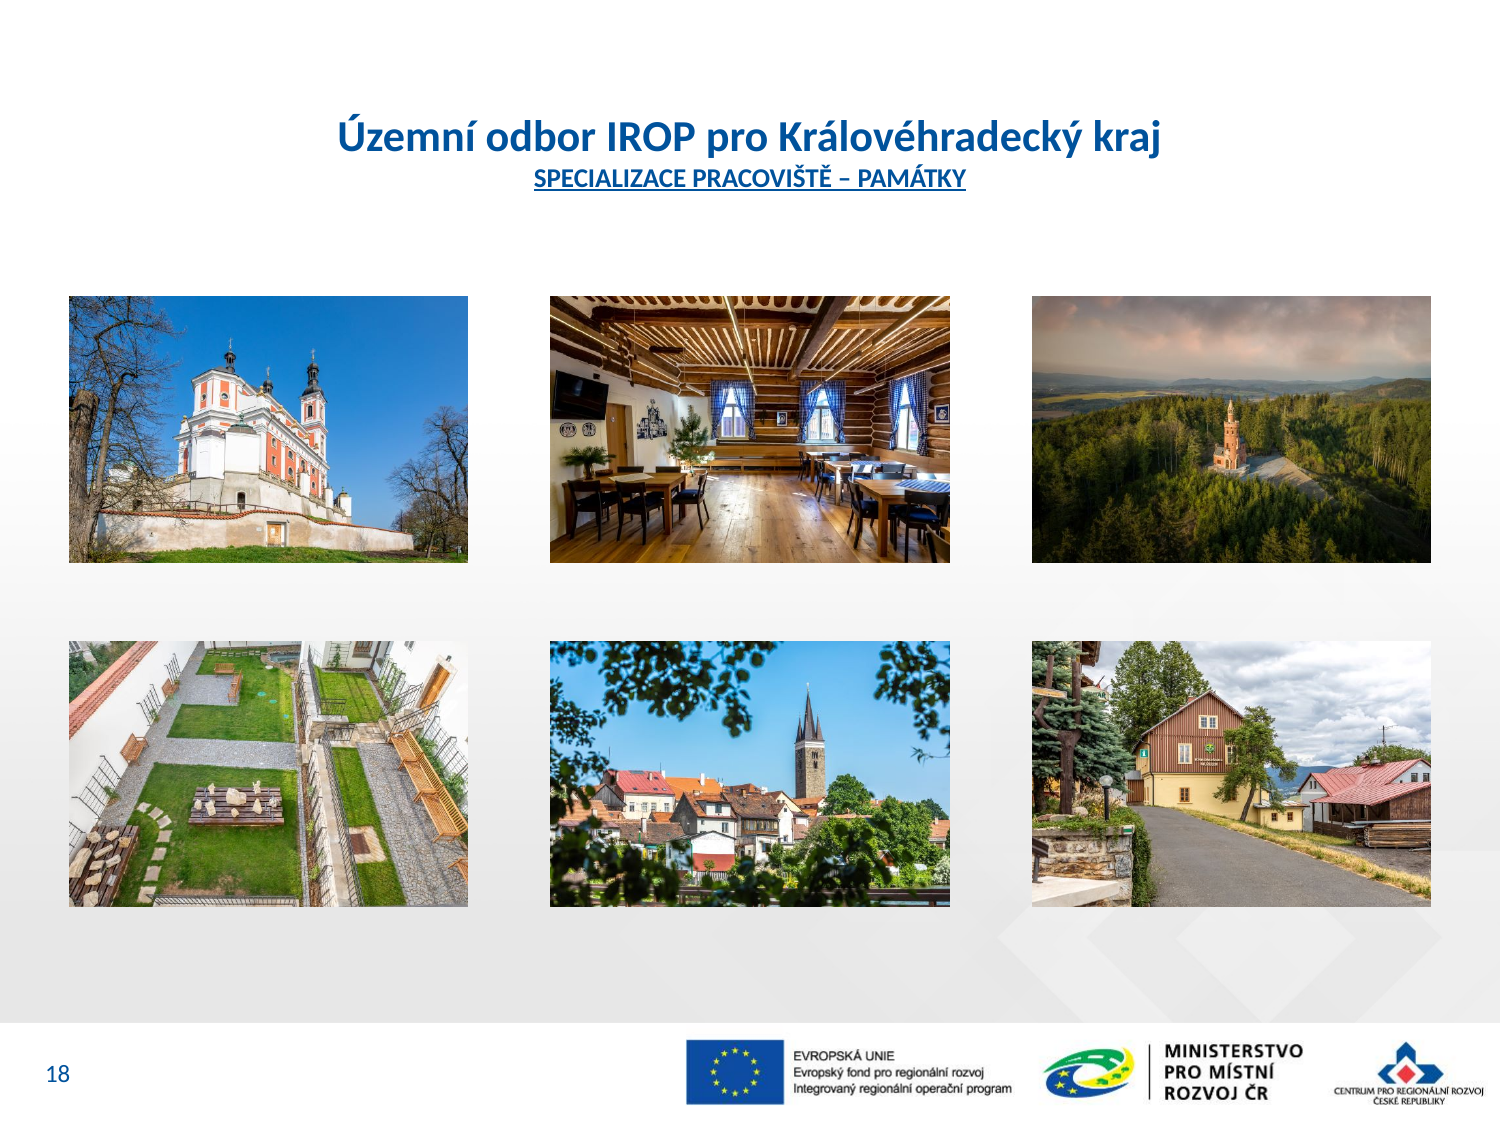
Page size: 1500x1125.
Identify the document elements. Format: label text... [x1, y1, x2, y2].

title Územní odbor IROP pro Královéhradecký kraj SPECIALIZACE PRACOVIŠTĚ – PAMÁTKY [75, 98, 1425, 255]
picture [0, 0, 1500, 1125]
slide_number 18 [30, 1042, 113, 1103]
